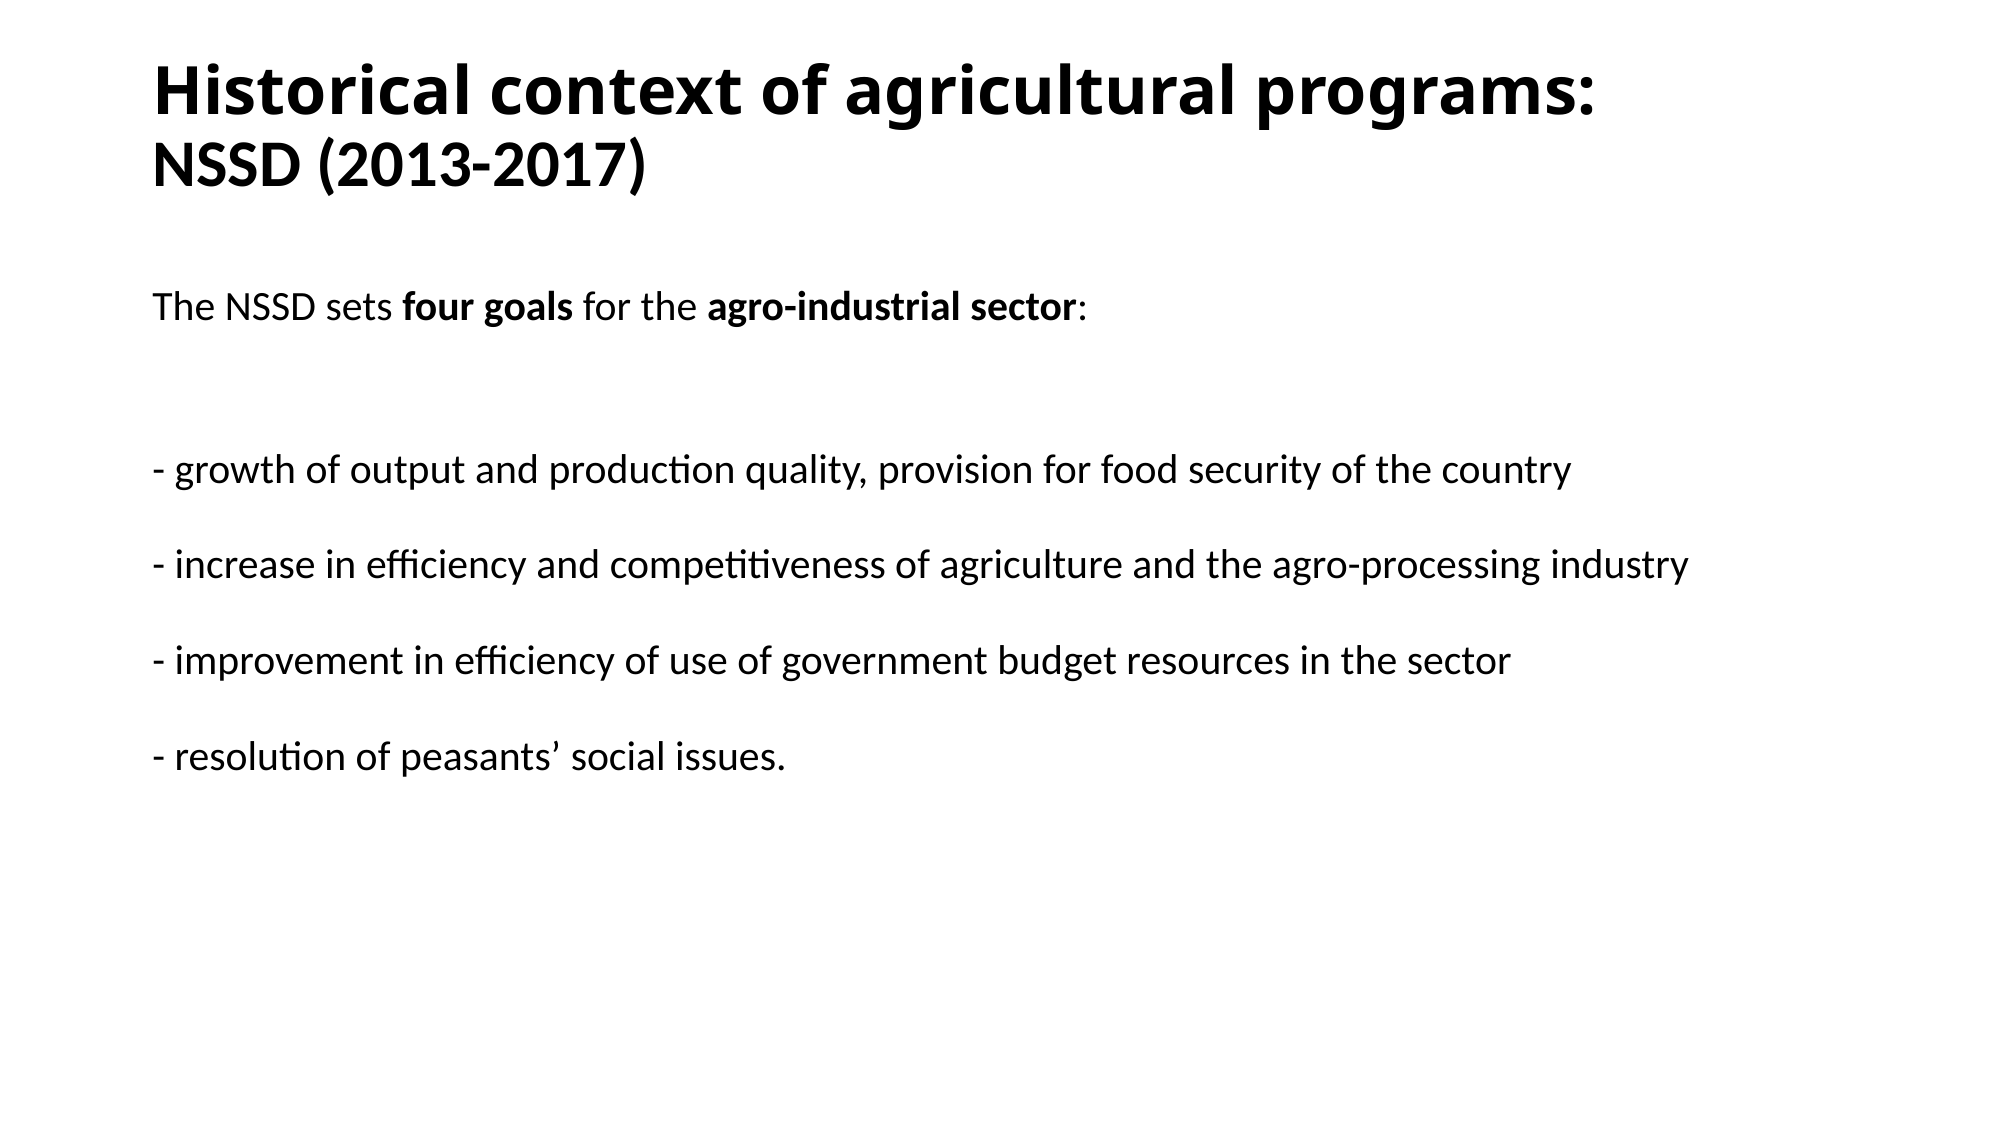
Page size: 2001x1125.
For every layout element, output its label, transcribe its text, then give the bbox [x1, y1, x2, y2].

list The NSSD sets four goals for the agro-industrial sector: - growth of output and production quality, provision for food security of the country - increase in efficiency and competitiveness of agriculture and the agro-processing industry - improvement in efficiency of use of government budget resources in the sector - resolution of peasants’ social issues. [137, 277, 1863, 992]
title Historical context of agricultural programs: NSSD (2013-2017) [137, 59, 1863, 277]
